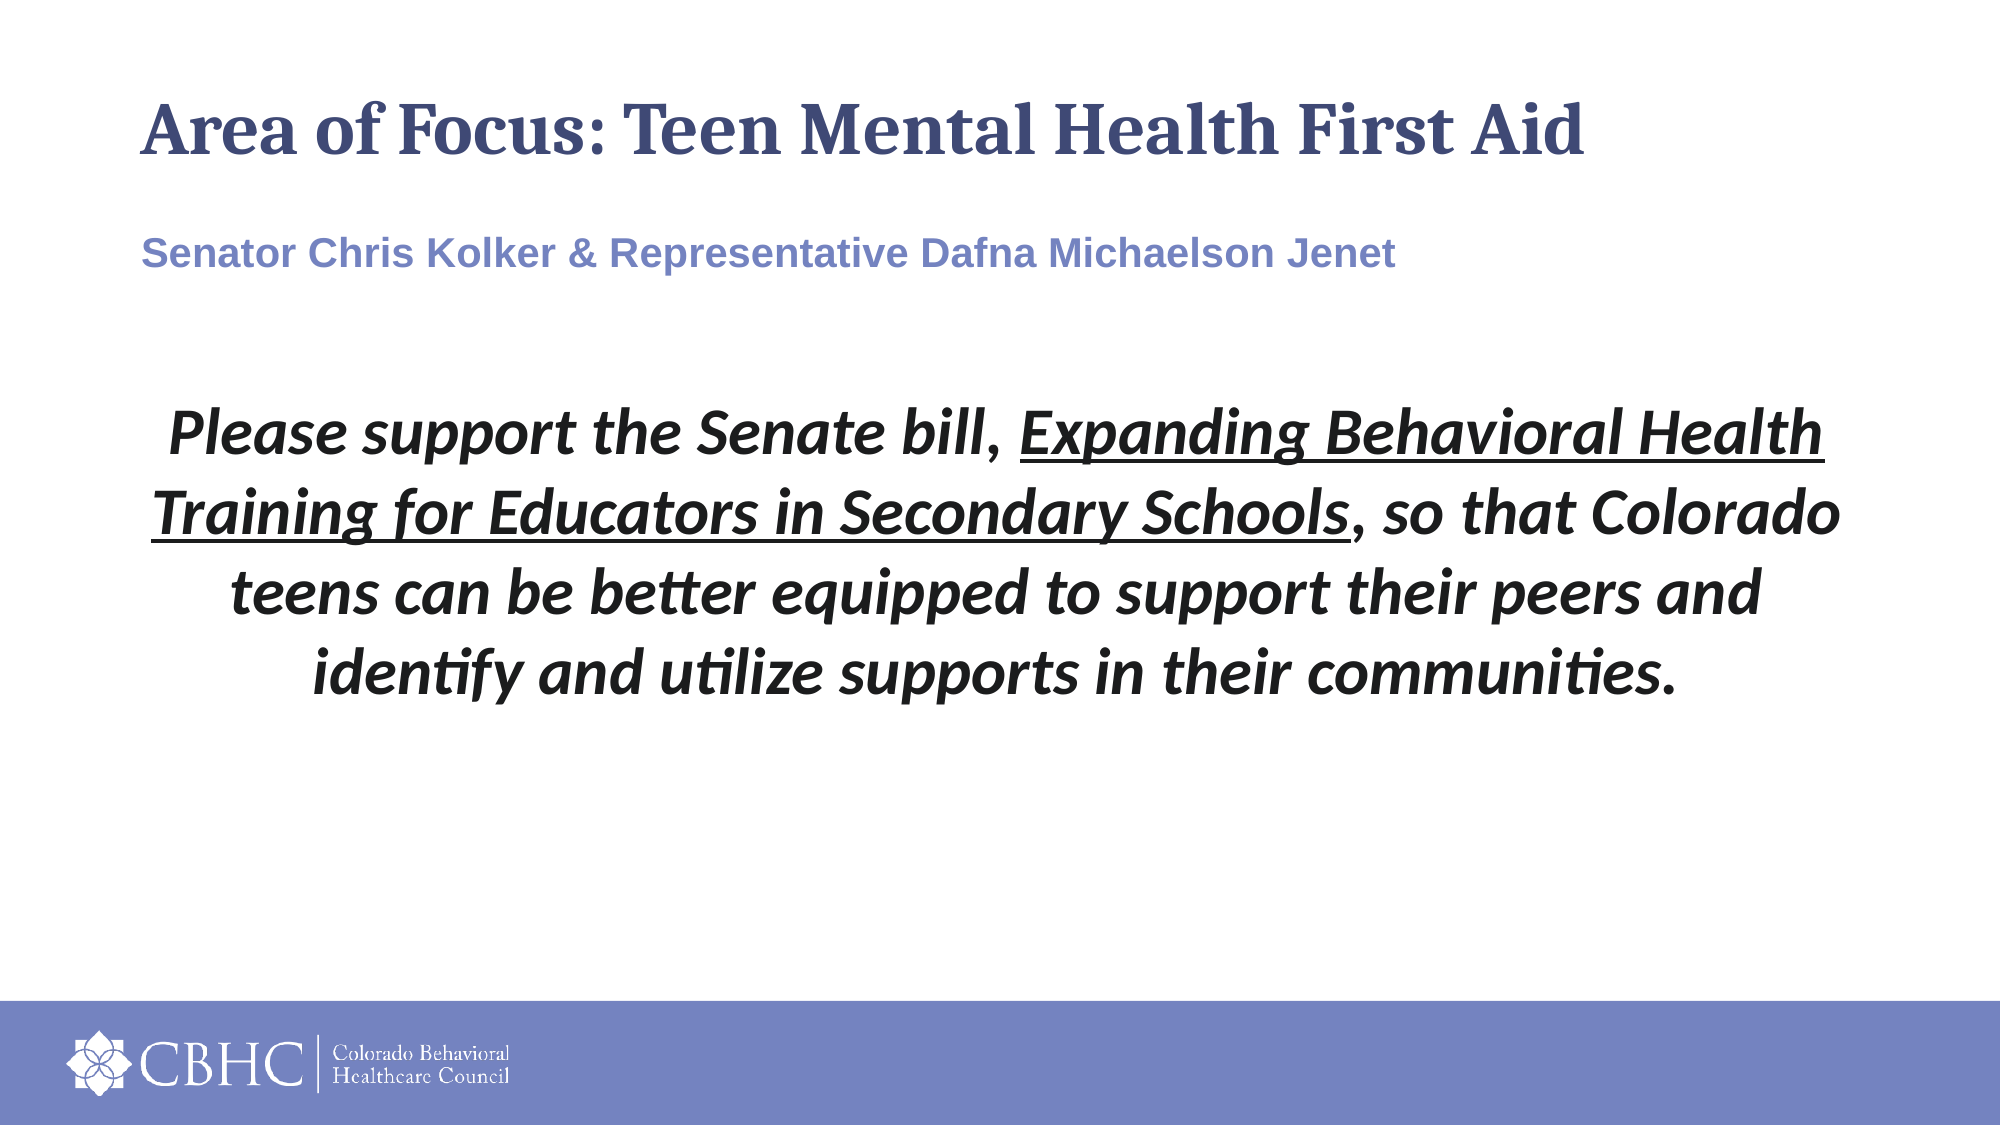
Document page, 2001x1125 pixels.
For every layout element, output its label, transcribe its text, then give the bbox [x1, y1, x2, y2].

list Senator Chris Kolker & Representative Dafna Michaelson Jenet [141, 222, 1868, 307]
list Please support the Senate bill, Expanding Behavioral Health Training for Educators in Secondary Schools, so that Colorado teens can be better equipped to support their peers and identify and utilize supports in their communities. [141, 380, 1868, 938]
title Area of Focus: Teen Mental Health First Aid [140, 21, 1866, 240]
